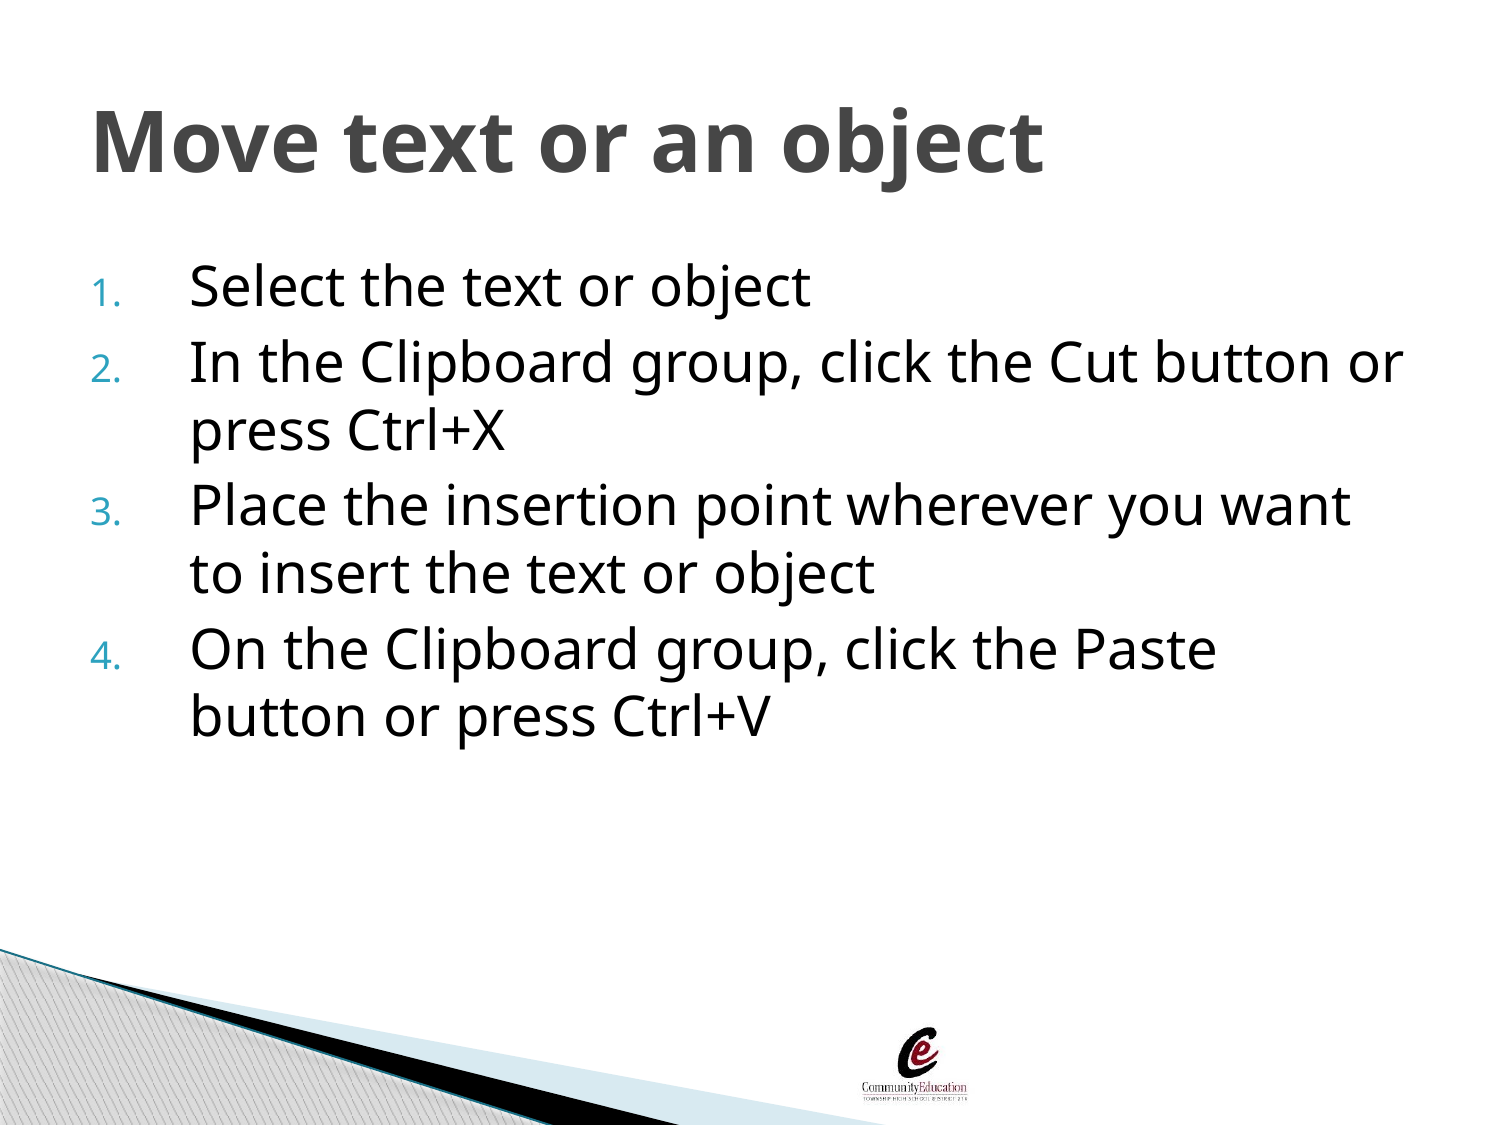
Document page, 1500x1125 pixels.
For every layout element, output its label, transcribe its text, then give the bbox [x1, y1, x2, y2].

title Move text or an object [75, 45, 1425, 233]
picture [851, 1010, 979, 1106]
list Select the text or object In the Clipboard group, click the Cut button or press Ctrl+X Place the insertion point wherever you want to insert the text or object On the Clipboard group, click the Paste button or press Ctrl+V [74, 242, 1426, 986]
